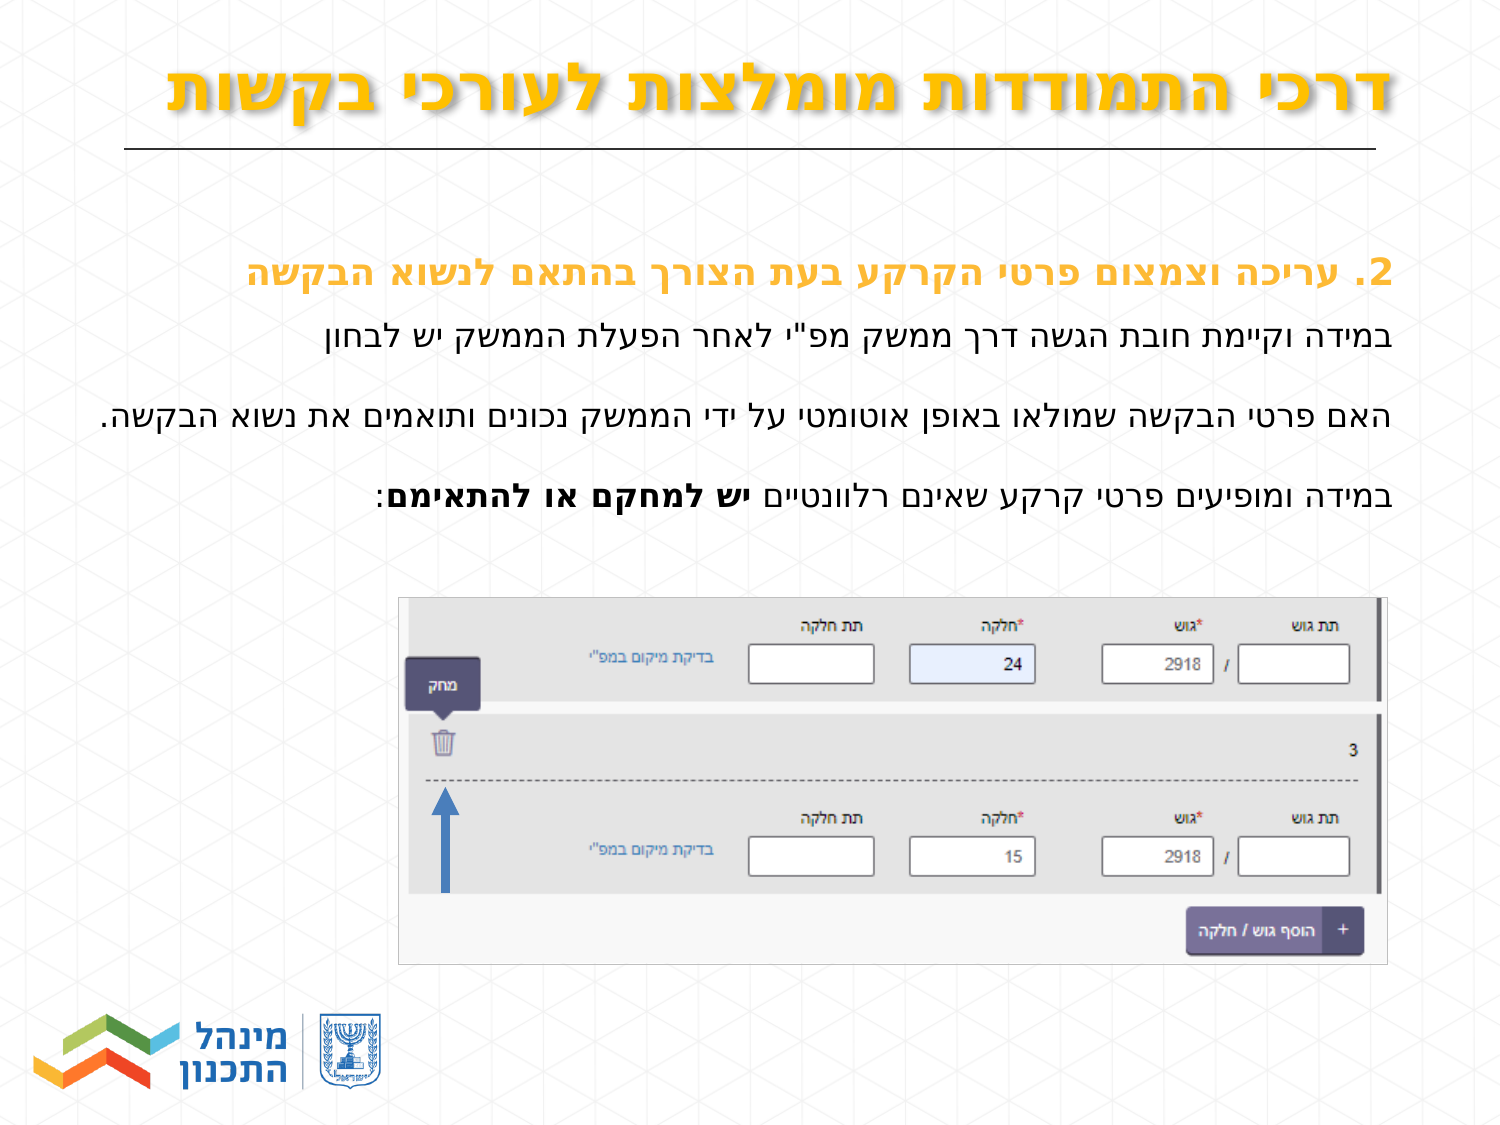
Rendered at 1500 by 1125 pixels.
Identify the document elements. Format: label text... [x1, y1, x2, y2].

text_box דרכי התמודדות מומלצות לעורכי בקשות [53, 45, 1409, 160]
picture [0, 204, 1500, 1125]
text_box במידה וקיימת חובת הגשה דרך ממשק מפ"י לאחר הפעלת הממשק יש לבחון האם פרטי הבקשה שמולאו באופן אוטומטי על ידי הממשק נכונים ותואמים את נשוא הבקשה. במידה ומופיעים פרטי קרקע שאינם רלוונטיים יש למחקם או להתאימם: [0, 307, 1409, 586]
text_box [0, 0, 1500, 204]
text_box 2. עריכה וצמצום פרטי הקרקע בעת הצורך בהתאם לנשוא הבקשה [0, 217, 1409, 300]
